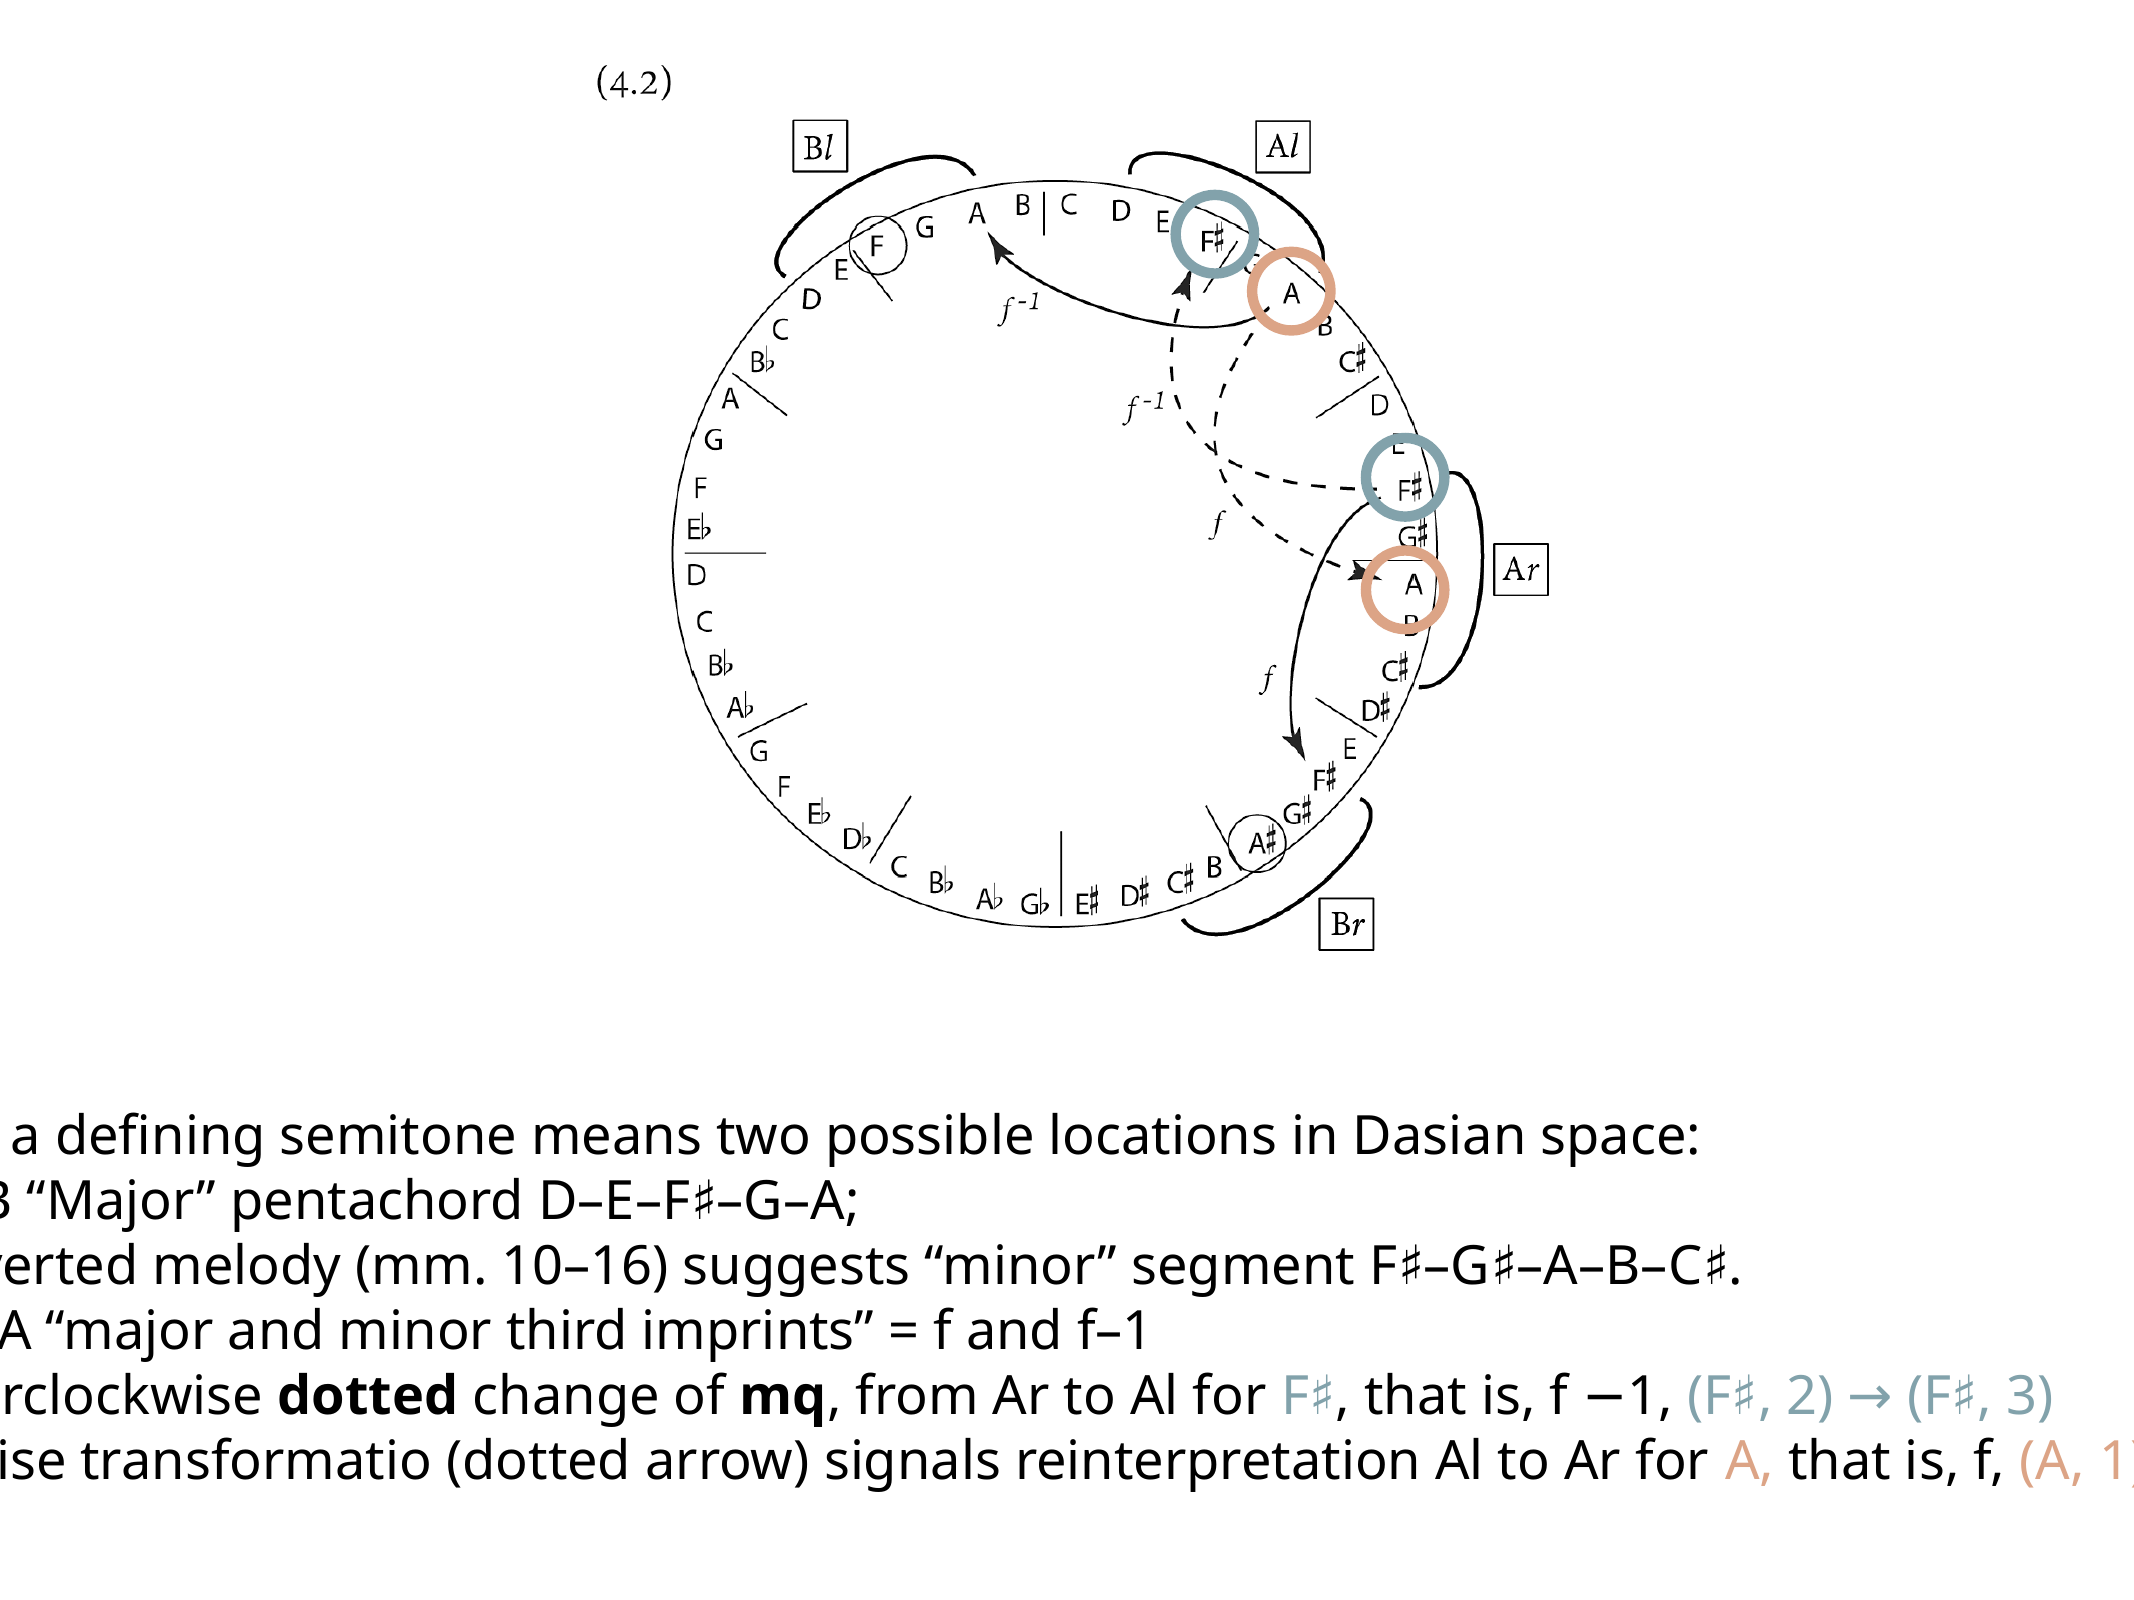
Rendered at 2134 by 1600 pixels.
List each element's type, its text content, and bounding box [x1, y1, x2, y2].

text_box Lack of a defining semitone means two possible locations in Dasian space: A and B “Major” pentachord D–E–F♯–G–A; lh A inverted melody (mm. 10–16) suggests “minor” segment F♯–G♯–A–B–C♯. F♯ and A “major and minor third imprints” = f and f–1 Counterclockwise dotted change of mq, from Ar to Al for F♯, that is, f −1, (F♯, 2) → (F♯, 3) Clockwise transformatio (dotted arrow) signals reinterpretation Al to Ar for A, that is, f, (A, 1) → (A, 0) [0, 1092, 2134, 1499]
picture [436, 57, 1698, 968]
